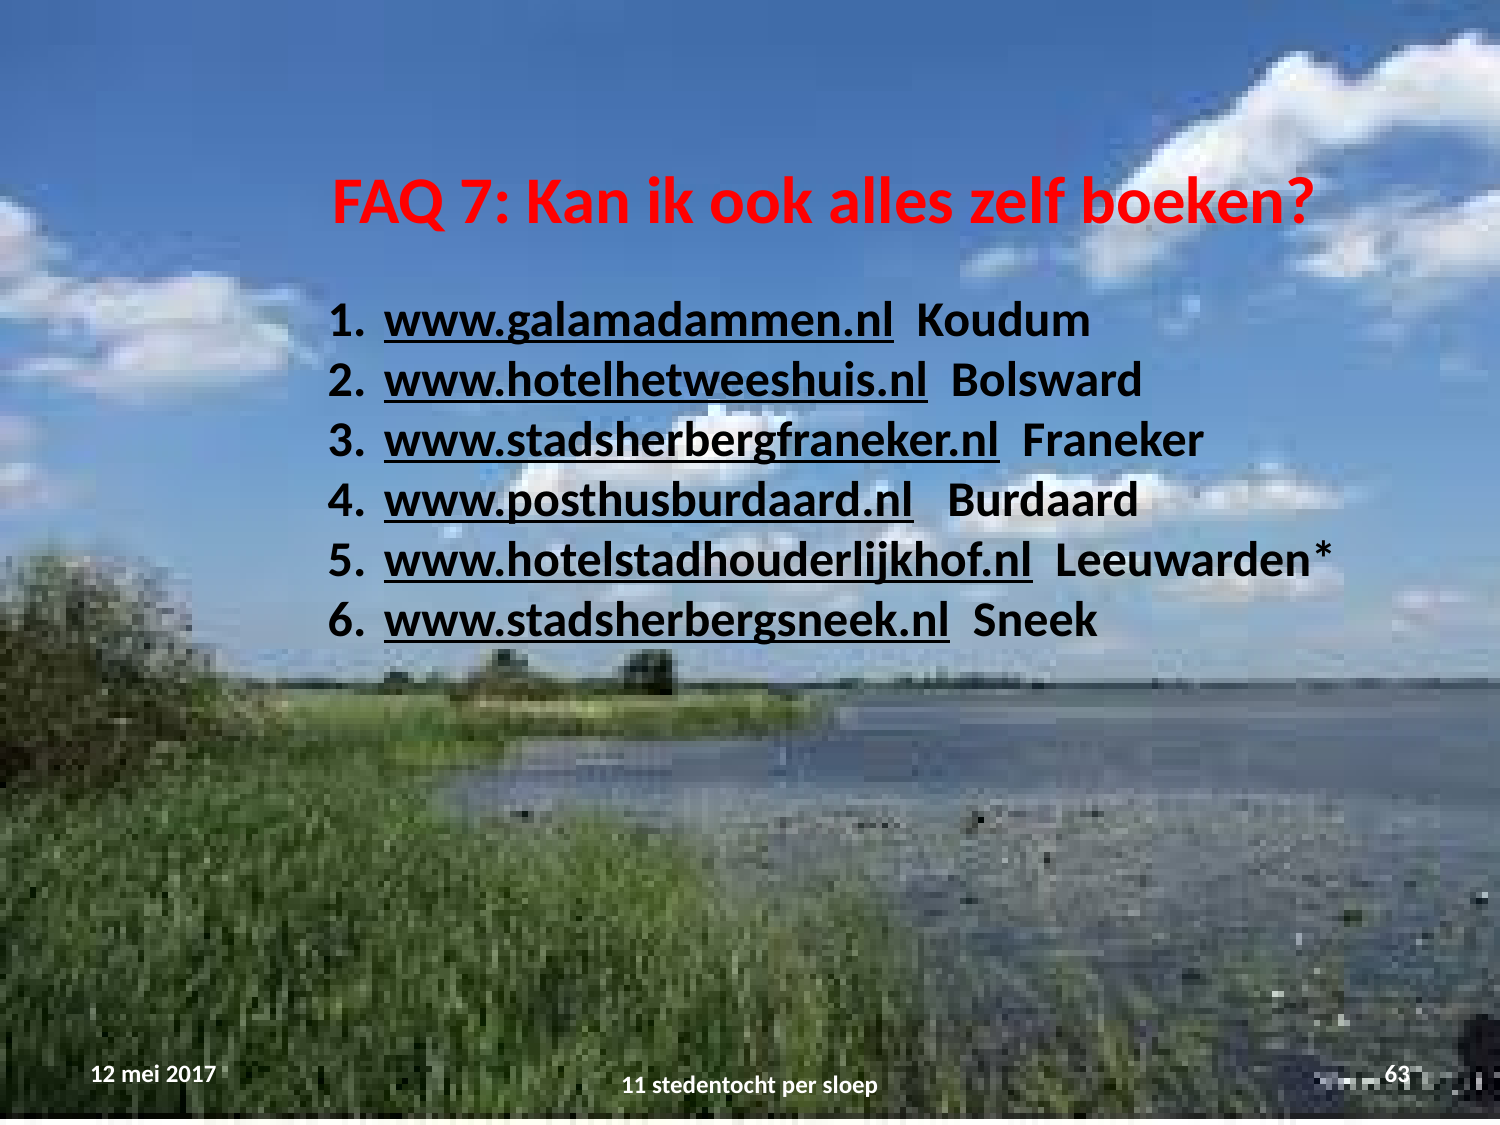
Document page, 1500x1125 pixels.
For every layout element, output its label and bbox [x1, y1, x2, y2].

list [0, 0, 1500, 1125]
